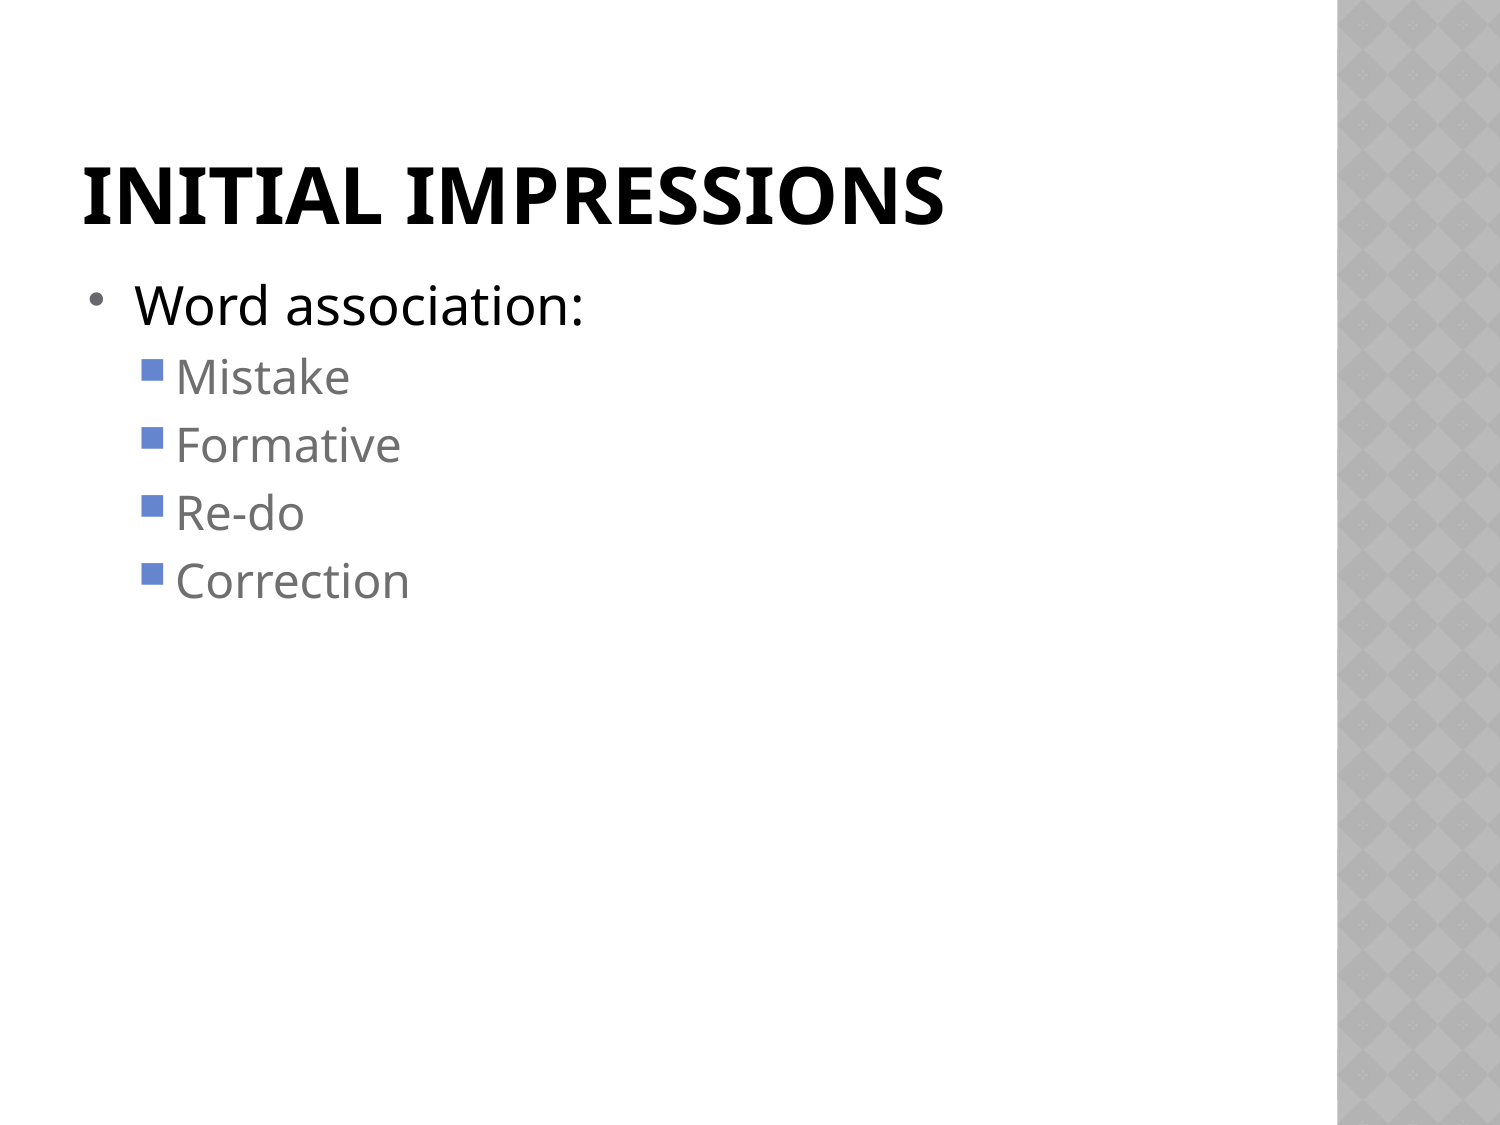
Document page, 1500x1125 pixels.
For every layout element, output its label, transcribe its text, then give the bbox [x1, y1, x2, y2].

title Initial Impressions [75, 52, 1263, 240]
list Word association: Mistake Formative Re-do Correction [75, 264, 1263, 1059]
